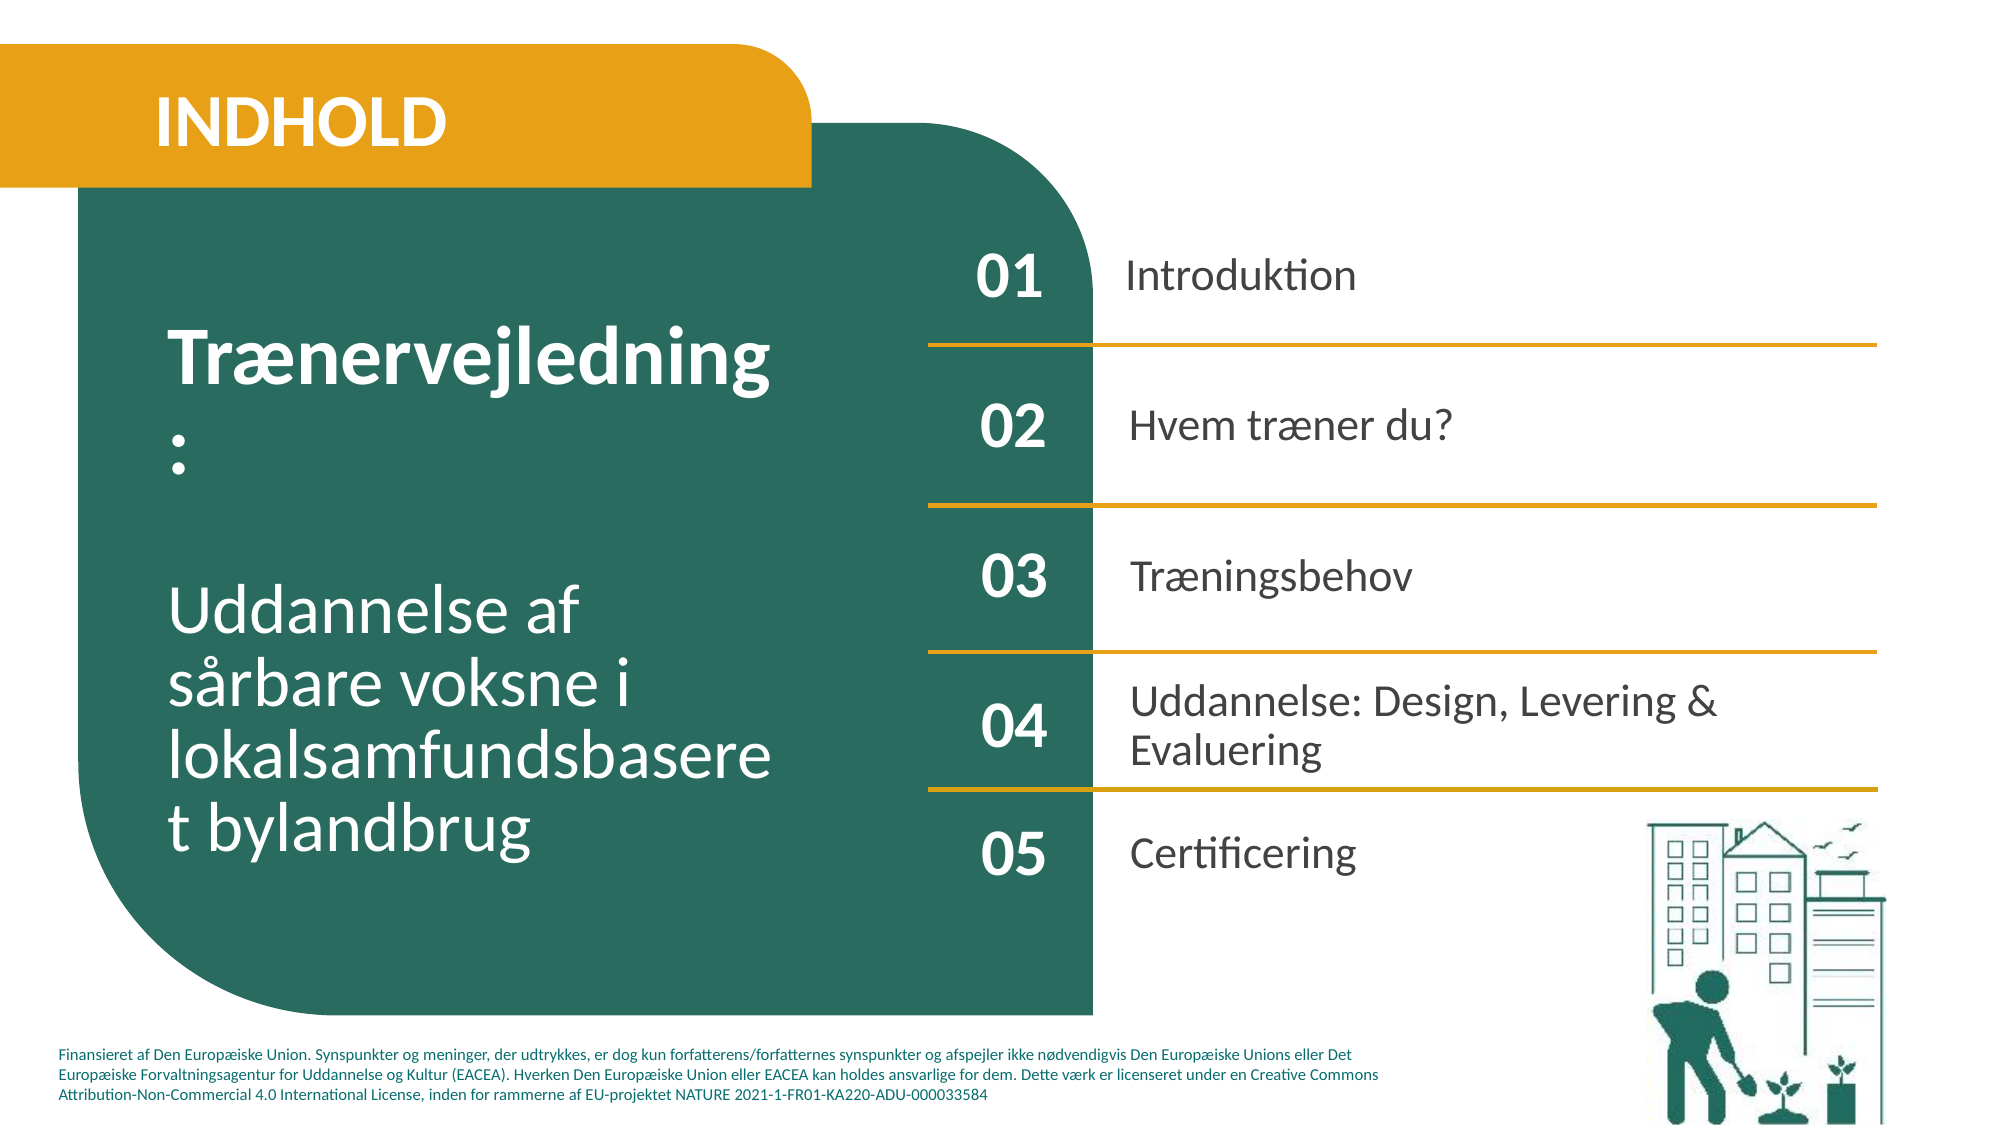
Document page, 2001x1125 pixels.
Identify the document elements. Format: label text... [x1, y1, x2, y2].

list Introduktion [1110, 219, 1843, 333]
text_box Uddannelse: Design, Levering & Evaluering [1115, 669, 1907, 783]
list 03 [966, 519, 1082, 633]
list INDHOLD [139, 62, 967, 182]
text_box Certificering [1115, 796, 1848, 910]
text_box 04 [966, 669, 1082, 783]
text_box Finansieret af Den Europæiske Union. Synspunkter og meninger, der udtrykkes, er dog kun forfatterens/forfatternes synspunkter og afspejler ikke nødvendigvis Den Europæiske Unions eller Det Europæiske Forvaltningsagentur for Uddannelse og Kultur (EACEA). Hverken Den Europæiske Union eller EACEA kan holdes ansvarlige for dem. Dette værk er licenseret under en Creative Commons Attribution-Non-Commercial 4.0 International License, inden for rammerne af EU-projektet NATURE 2021-1-FR01-KA220-ADU-000033584 [43, 1036, 1404, 1111]
list Hvem træner du? [1114, 369, 1847, 483]
list Træningsbehov [1115, 519, 1848, 633]
text_box Trænervejledning: Uddannelse af sårbare voksne i lokalsamfundsbaseret bylandbrug [152, 335, 802, 842]
picture [1645, 819, 1887, 1125]
text_box 05 [966, 796, 1082, 910]
list 02 [965, 369, 1081, 483]
list 01 [961, 219, 1077, 333]
